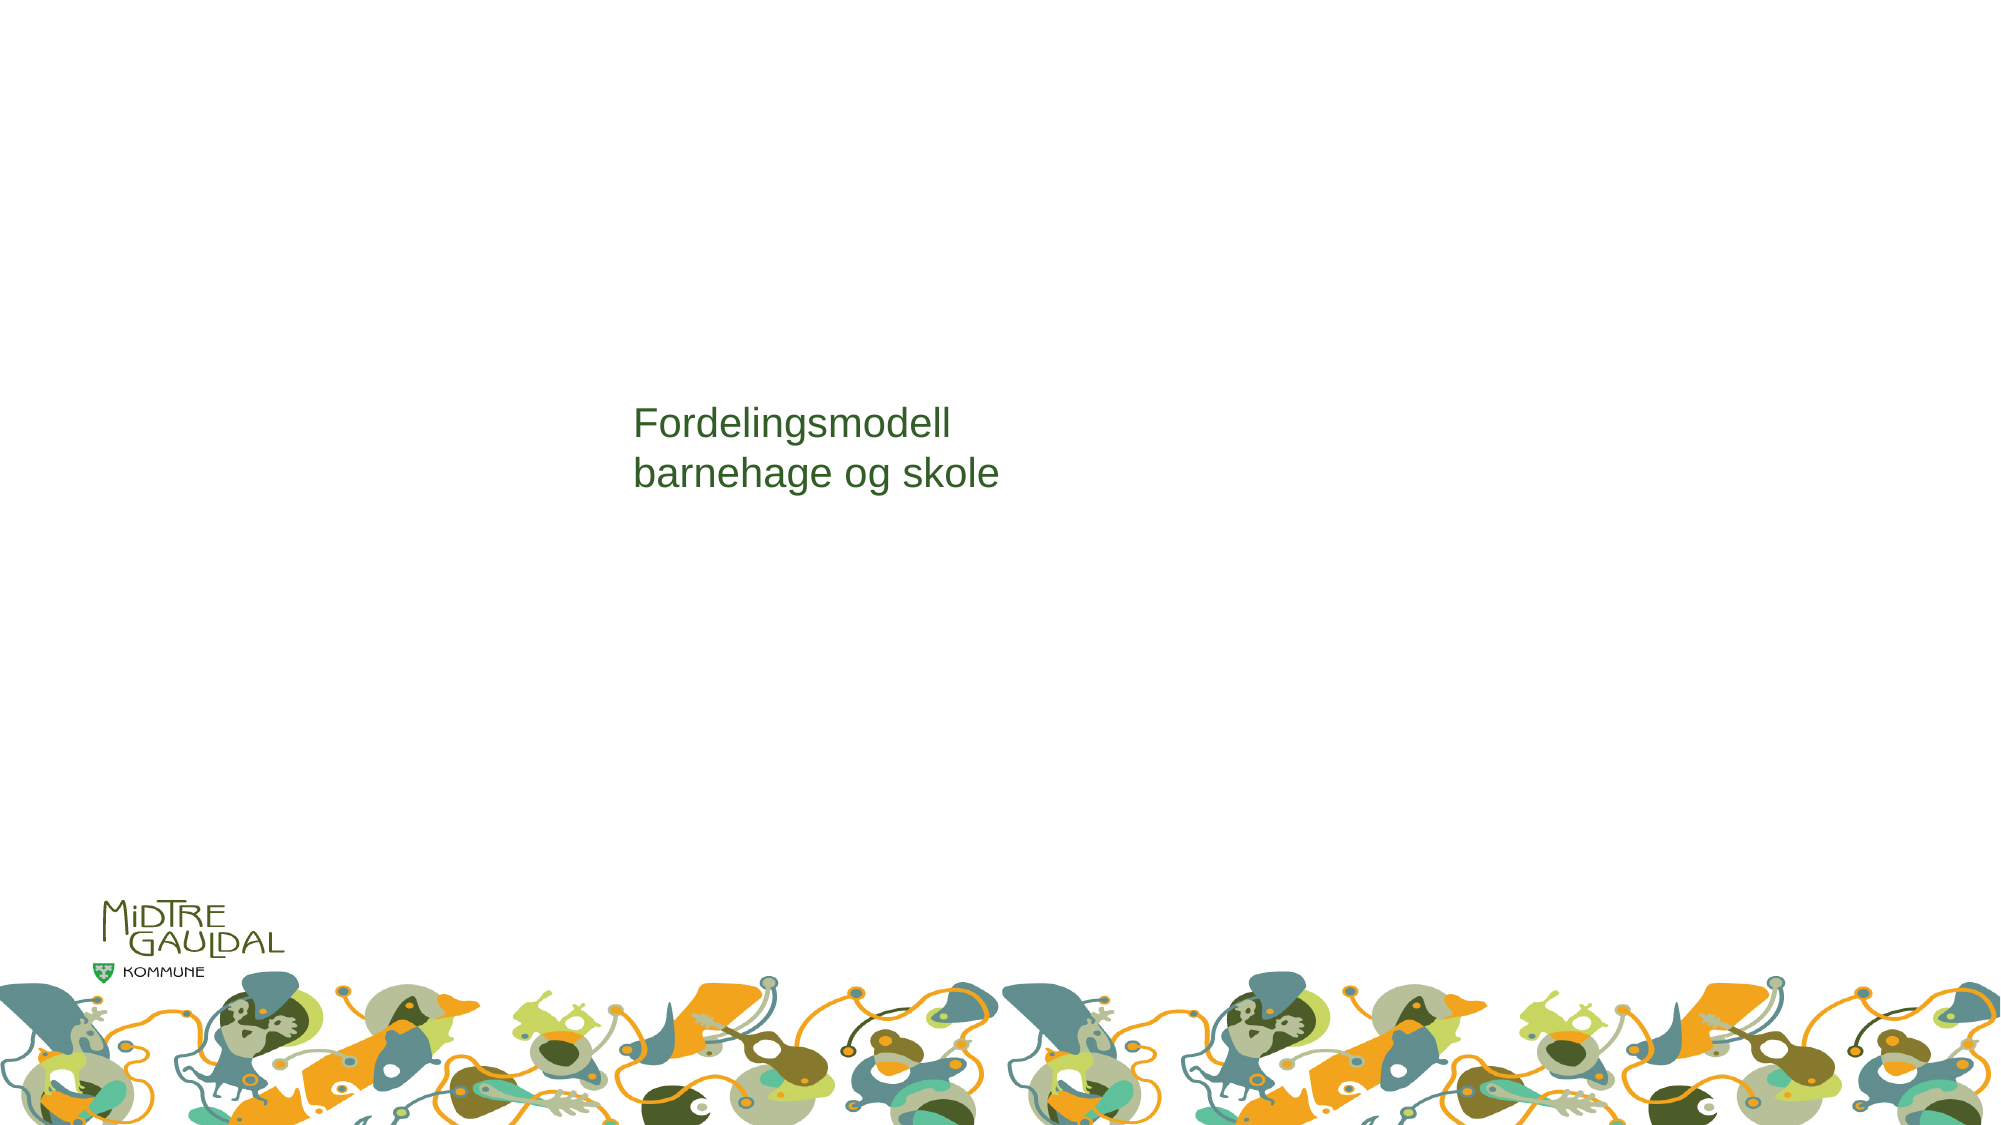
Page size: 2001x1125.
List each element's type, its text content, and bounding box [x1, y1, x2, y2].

title Fordelingsmodell barnehage og skole [618, 388, 1487, 504]
picture [0, 0, 2001, 1125]
